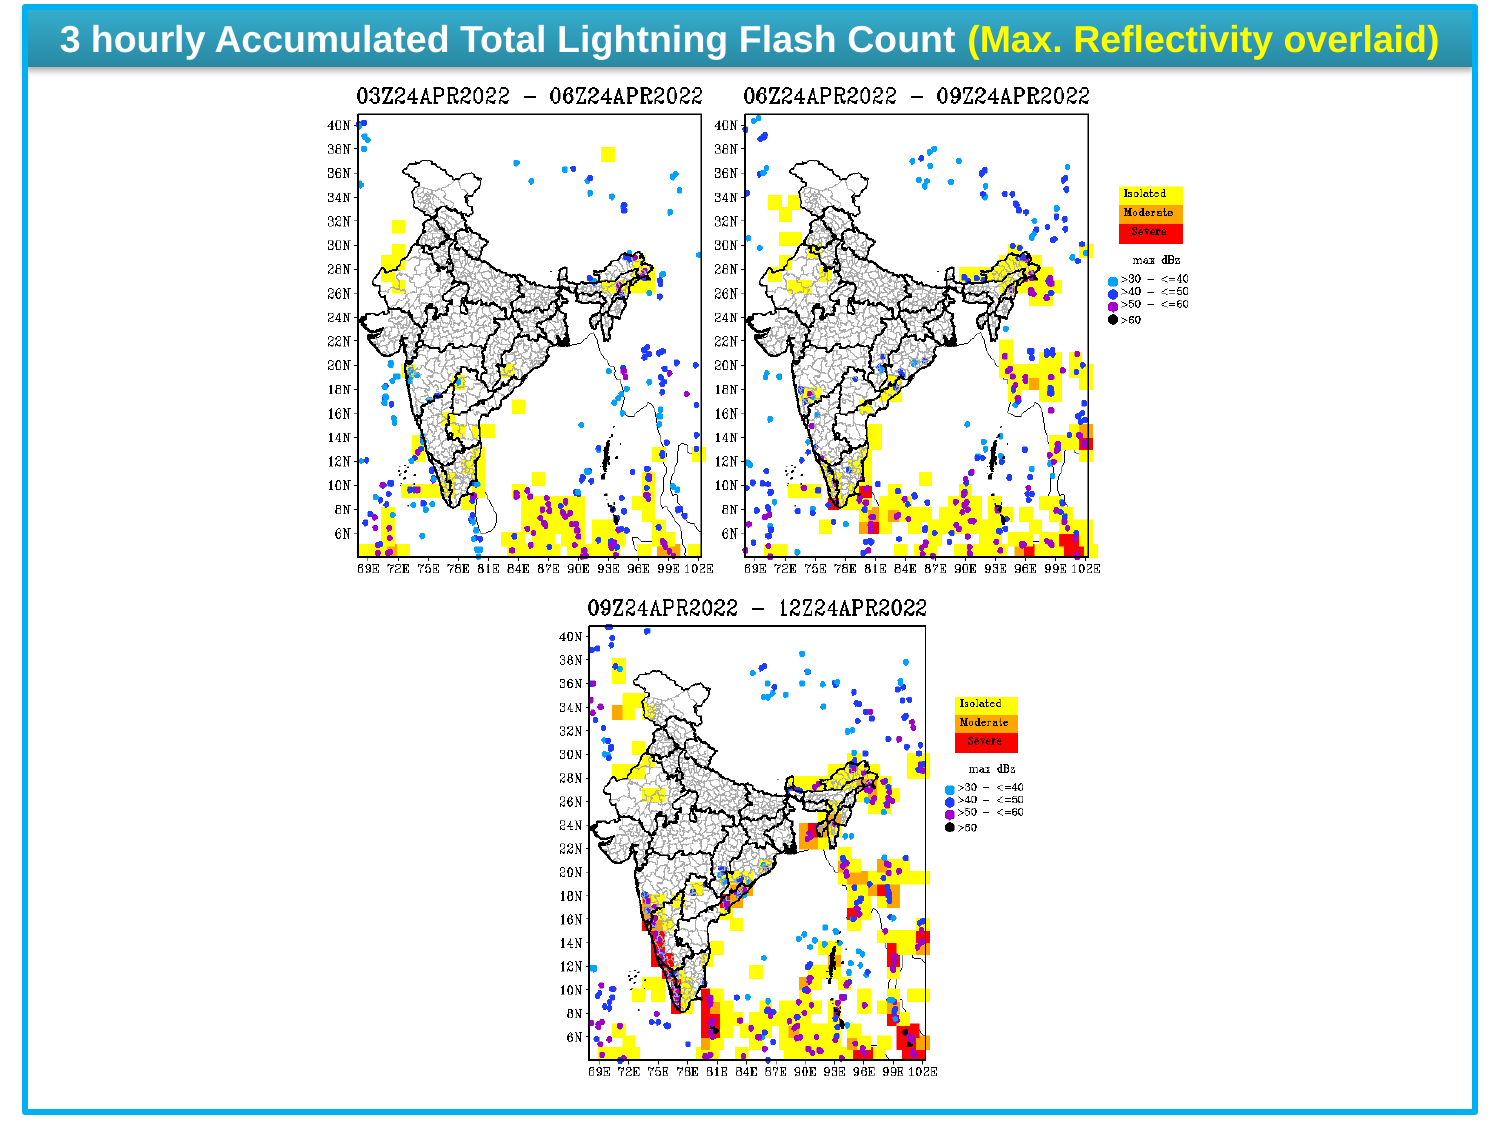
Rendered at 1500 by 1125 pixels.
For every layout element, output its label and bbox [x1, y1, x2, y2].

picture [327, 87, 1188, 1076]
text_box [23, 5, 1477, 1114]
